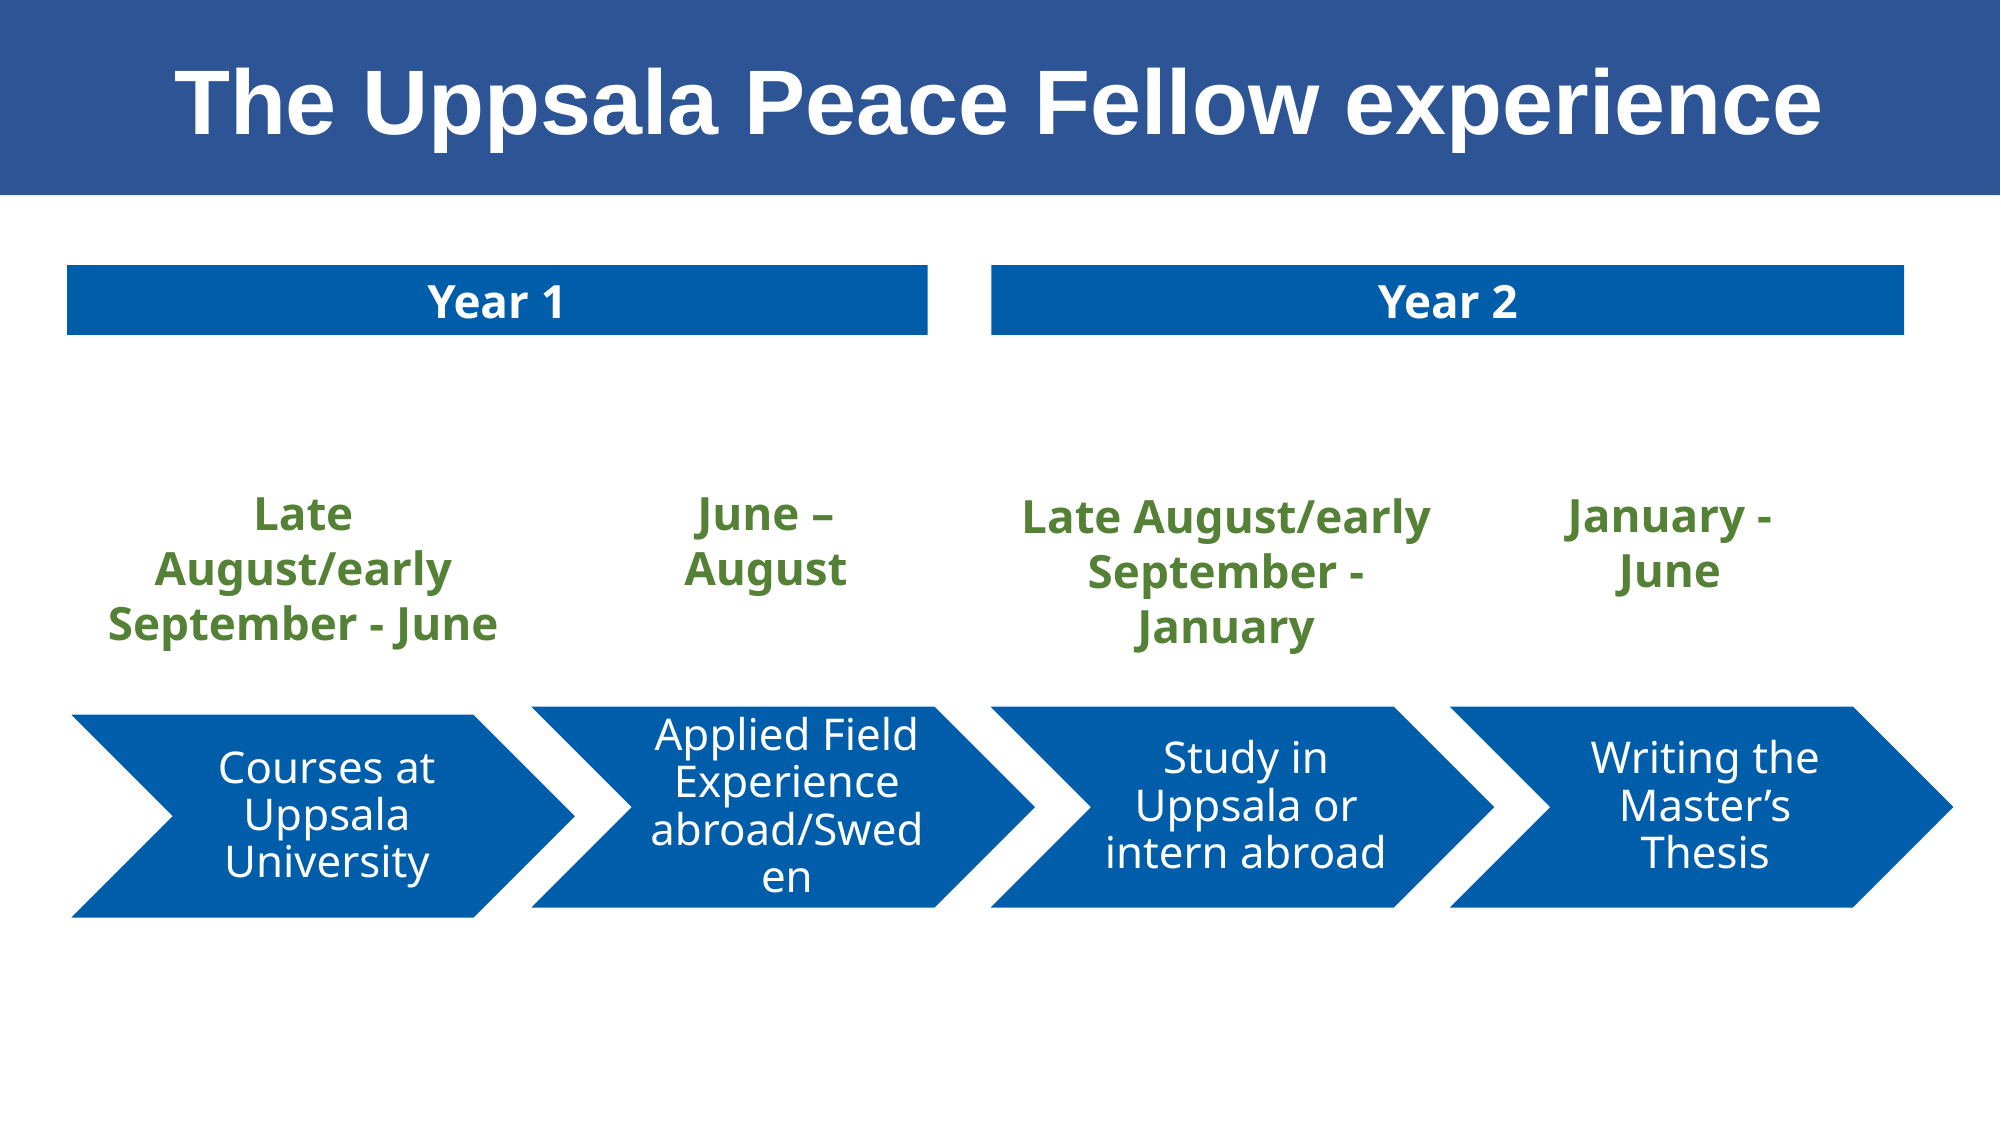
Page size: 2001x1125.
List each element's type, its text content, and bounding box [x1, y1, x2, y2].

text_box Year 1 [67, 265, 928, 335]
text_box Year 2 [991, 265, 1905, 335]
text_box January - June [1507, 479, 1833, 604]
text_box Late August/early September - January [1004, 480, 1448, 661]
text_box June – August [607, 477, 925, 603]
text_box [66, 704, 1957, 920]
text_box Late August/early September - June [90, 477, 516, 658]
text_box The Uppsala Peace Fellow experience [0, 0, 2000, 196]
